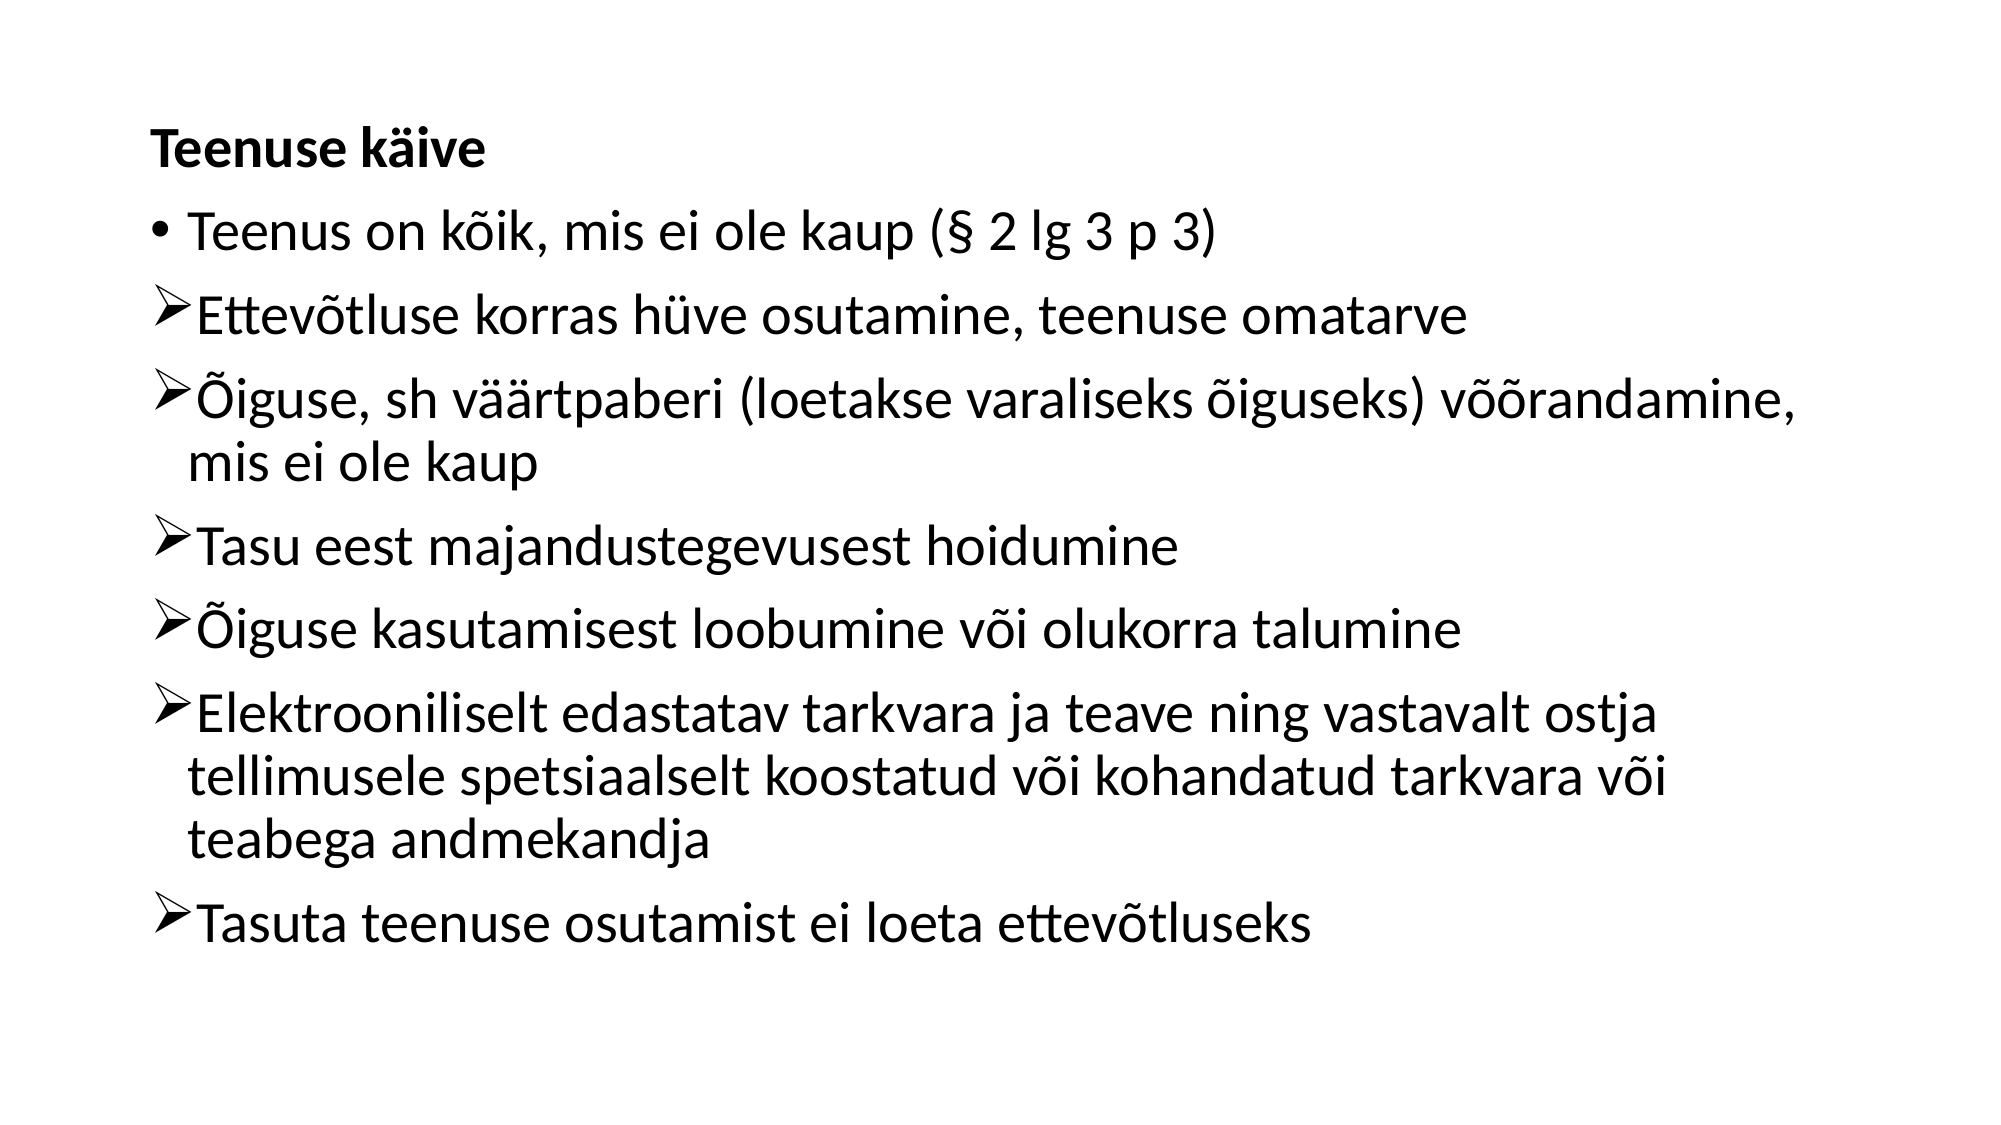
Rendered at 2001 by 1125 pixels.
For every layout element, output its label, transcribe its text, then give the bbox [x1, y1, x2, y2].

list Teenuse käive Teenus on kõik, mis ei ole kaup (§ 2 lg 3 p 3) Ettevõtluse korras hüve osutamine, teenuse omatarve Õiguse, sh väärtpaberi (loetakse varaliseks õiguseks) võõrandamine, mis ei ole kaup Tasu eest majandustegevusest hoidumine Õiguse kasutamisest loobumine või olukorra talumine Elektrooniliselt edastatav tarkvara ja teave ning vastavalt ostja tellimusele spetsiaalselt koostatud või kohandatud tarkvara või teabega andmekandja Tasuta teenuse osutamist ei loeta ettevõtluseks [135, 109, 1861, 977]
